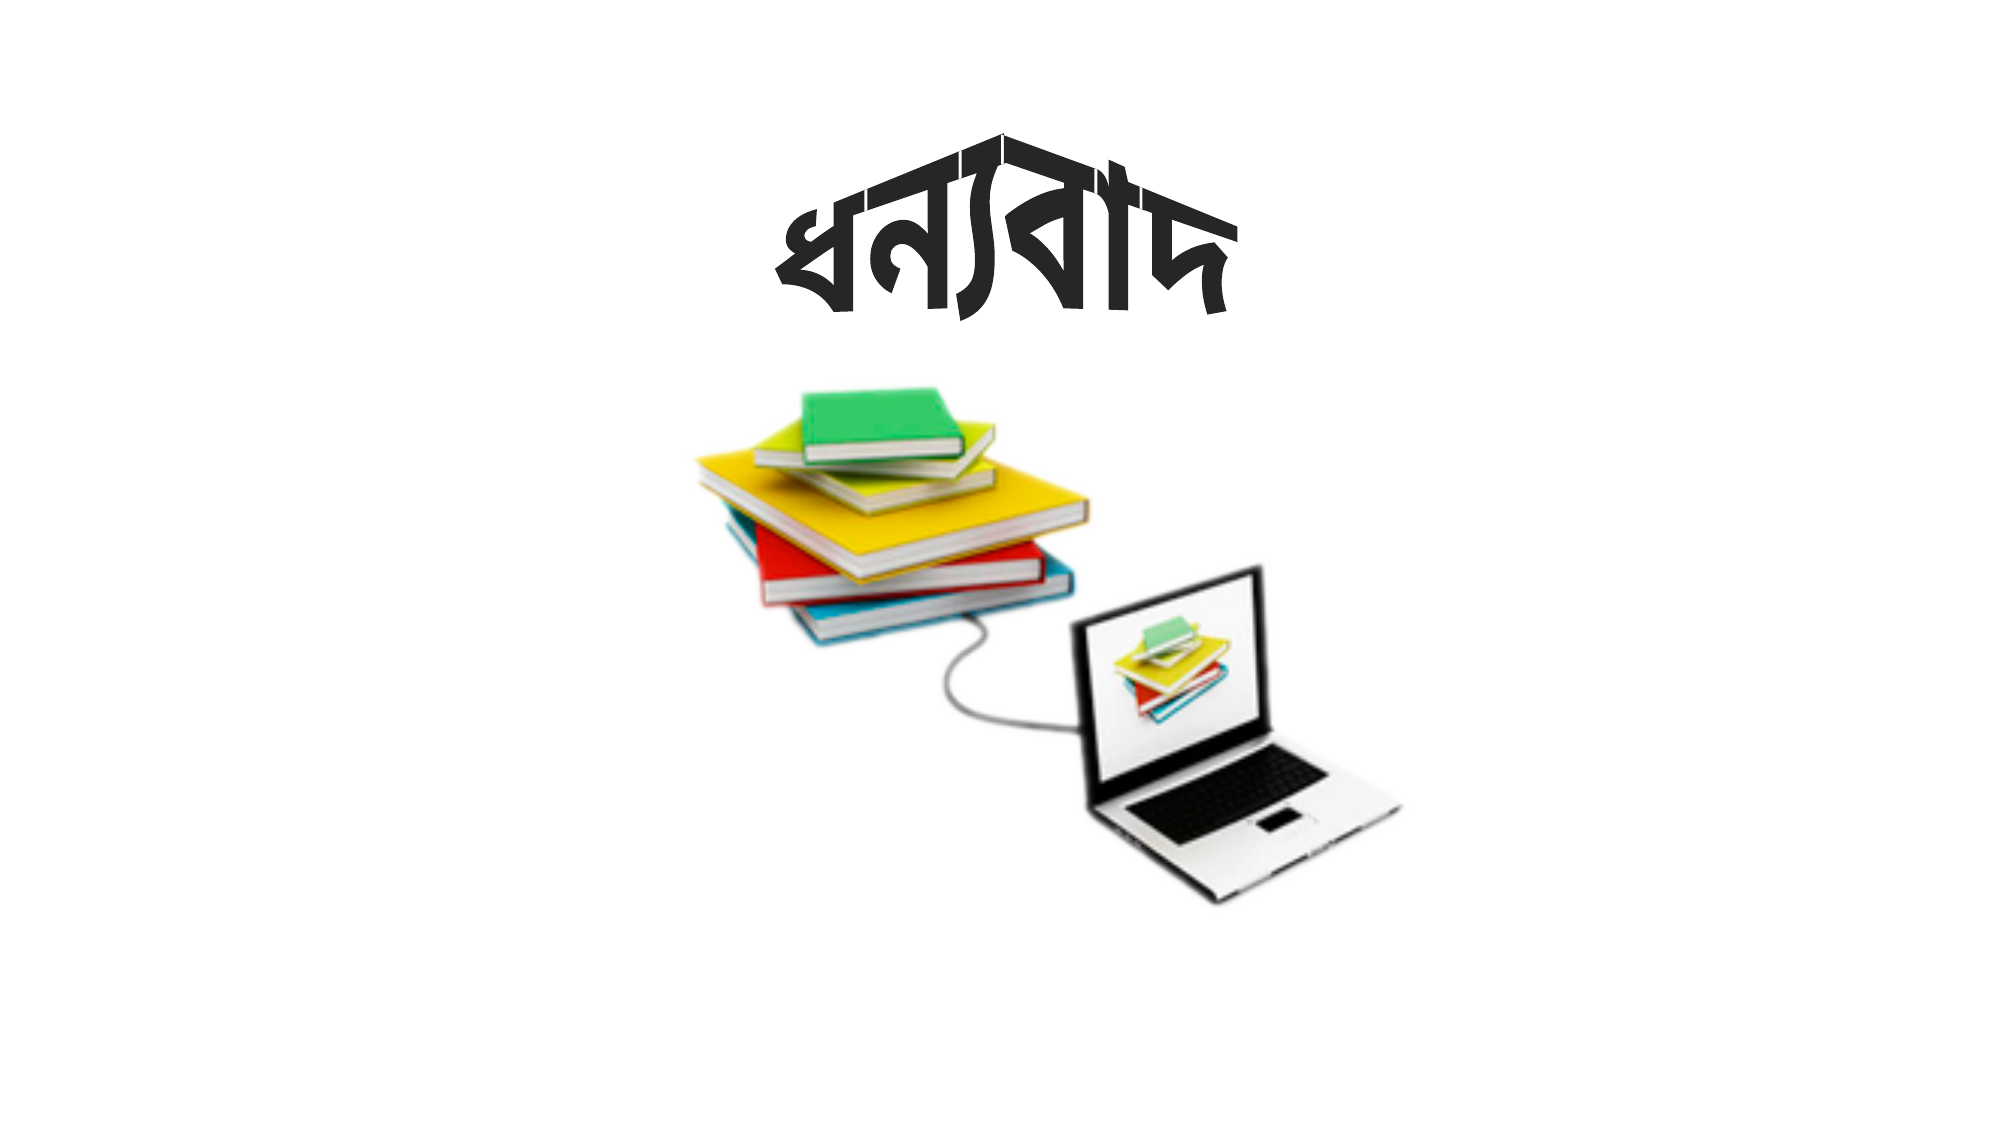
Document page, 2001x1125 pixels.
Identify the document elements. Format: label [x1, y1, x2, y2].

picture [609, 321, 1460, 960]
